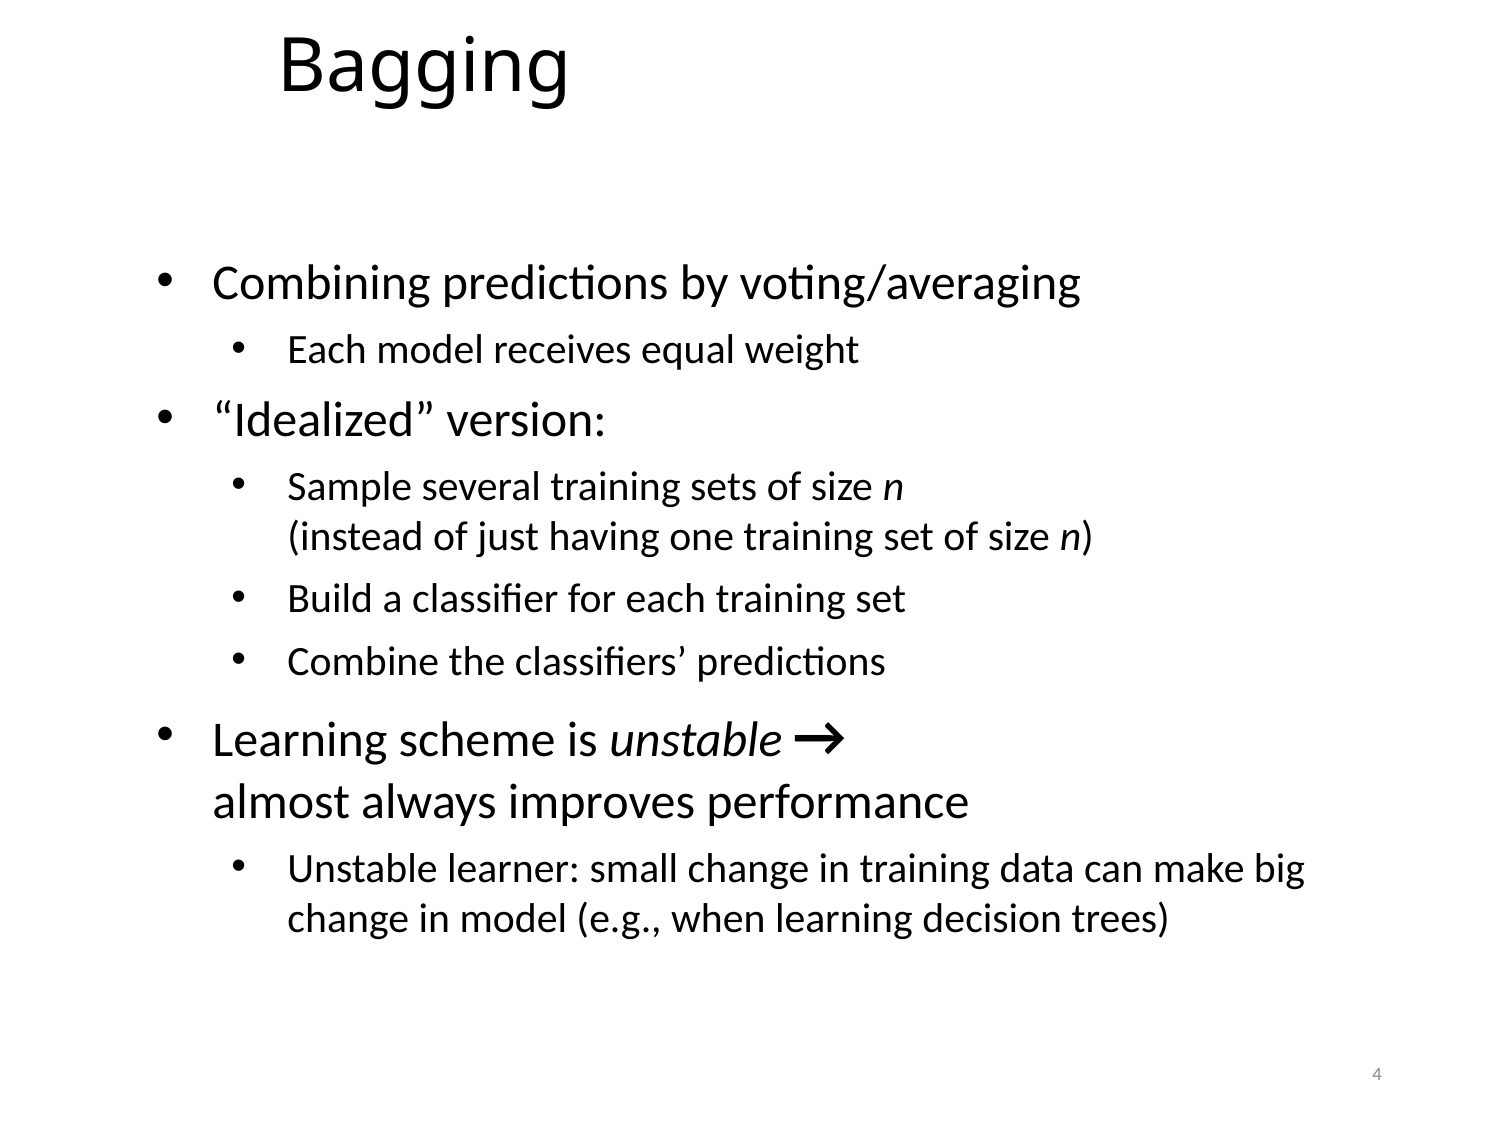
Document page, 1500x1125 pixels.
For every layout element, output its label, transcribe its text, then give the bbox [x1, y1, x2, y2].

slide_number 4 [1059, 1042, 1397, 1103]
text_box Combining predictions by voting/averaging Each model receives equal weight “Idealized” version: Sample several training sets of size n (instead of just having one training set of size n) Build a classifier for each training set Combine the classifiers’ predictions Learning scheme is unstable → almost always improves performance Unstable learner: small change in training data can make big change in model (e.g., when learning decision trees) [141, 241, 1379, 948]
title Bagging [262, 0, 1500, 148]
